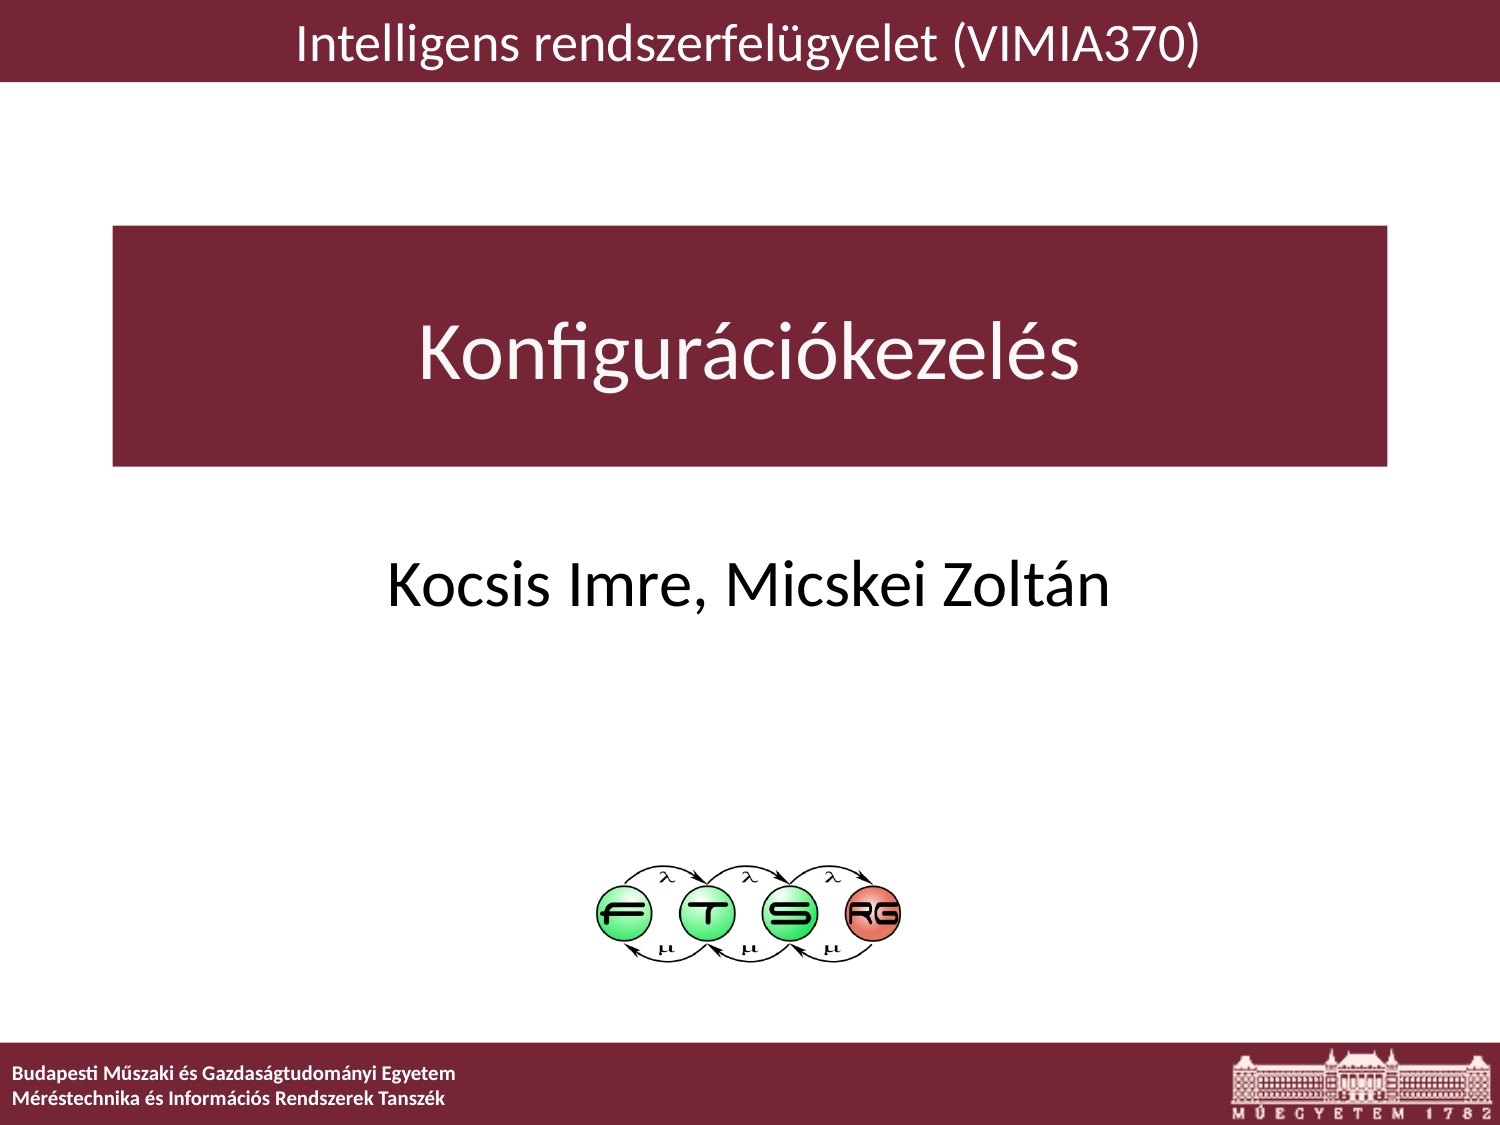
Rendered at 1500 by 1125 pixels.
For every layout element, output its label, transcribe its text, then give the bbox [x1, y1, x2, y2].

text_box Intelligens rendszerfelügyelet (VIMIA370) [0, 0, 1500, 80]
subtitle Kocsis Imre, Micskei Zoltán [225, 532, 1275, 743]
picture [1226, 1047, 1500, 1125]
title Konfigurációkezelés [112, 225, 1388, 467]
picture [592, 861, 903, 966]
